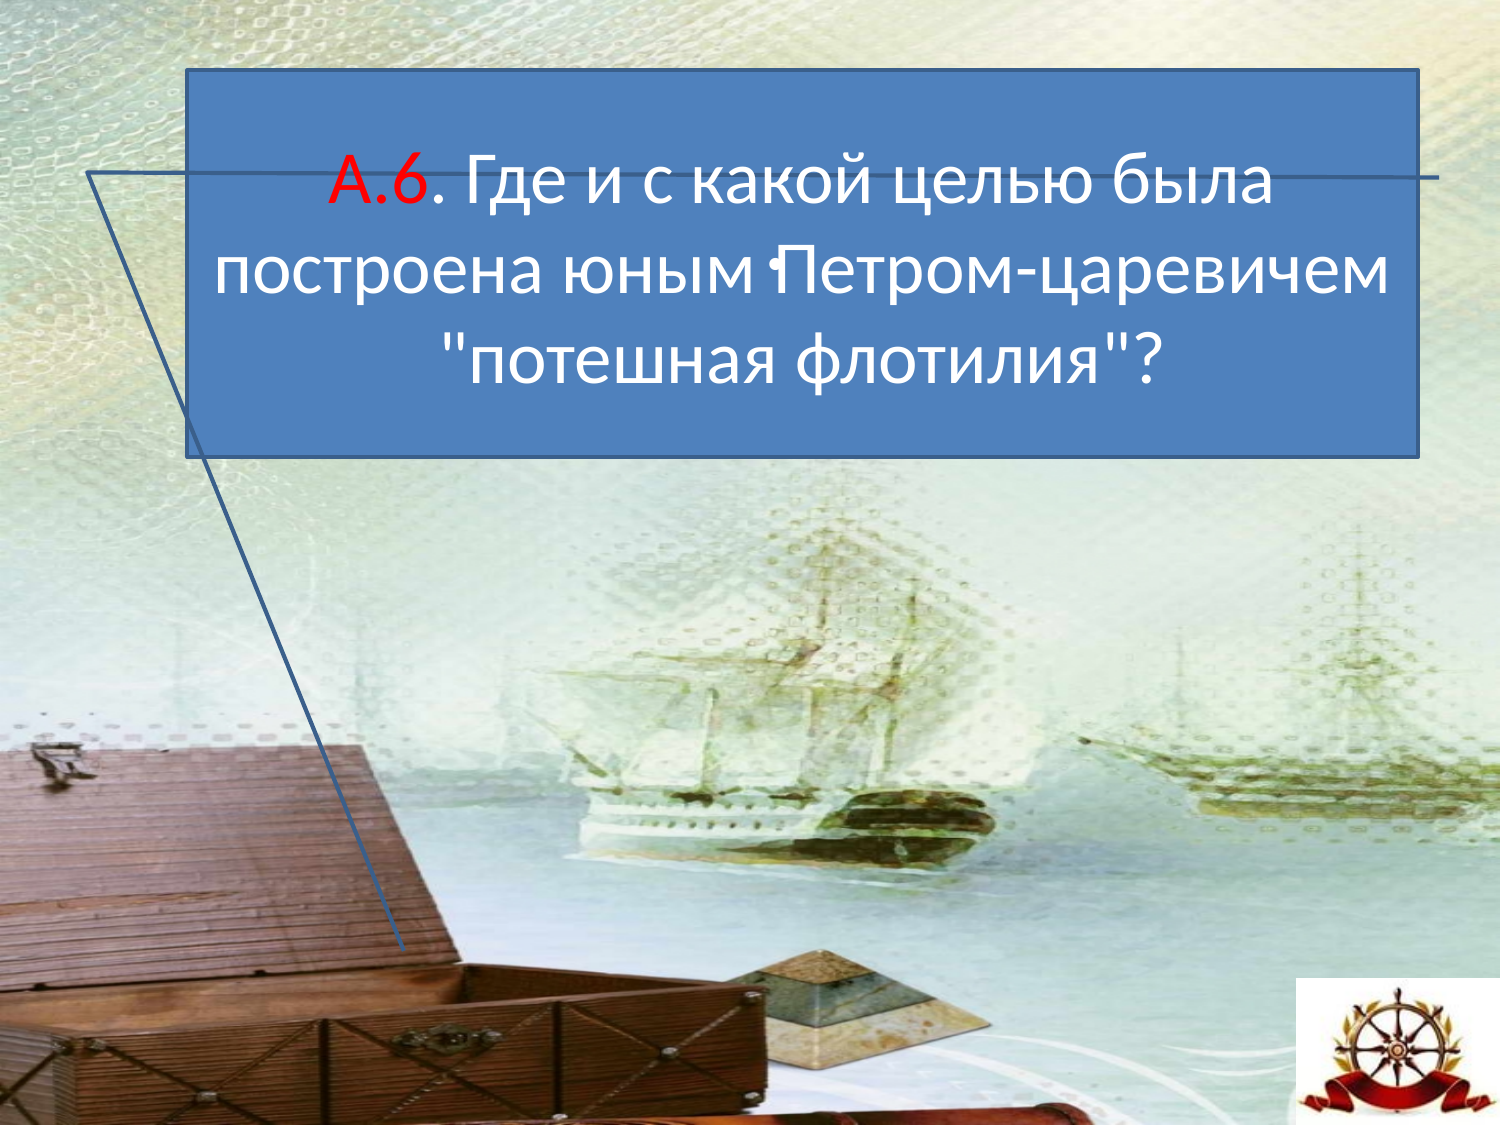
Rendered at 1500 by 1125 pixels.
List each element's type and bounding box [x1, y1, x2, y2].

list [0, 0, 1500, 1125]
picture [1296, 977, 1500, 1125]
